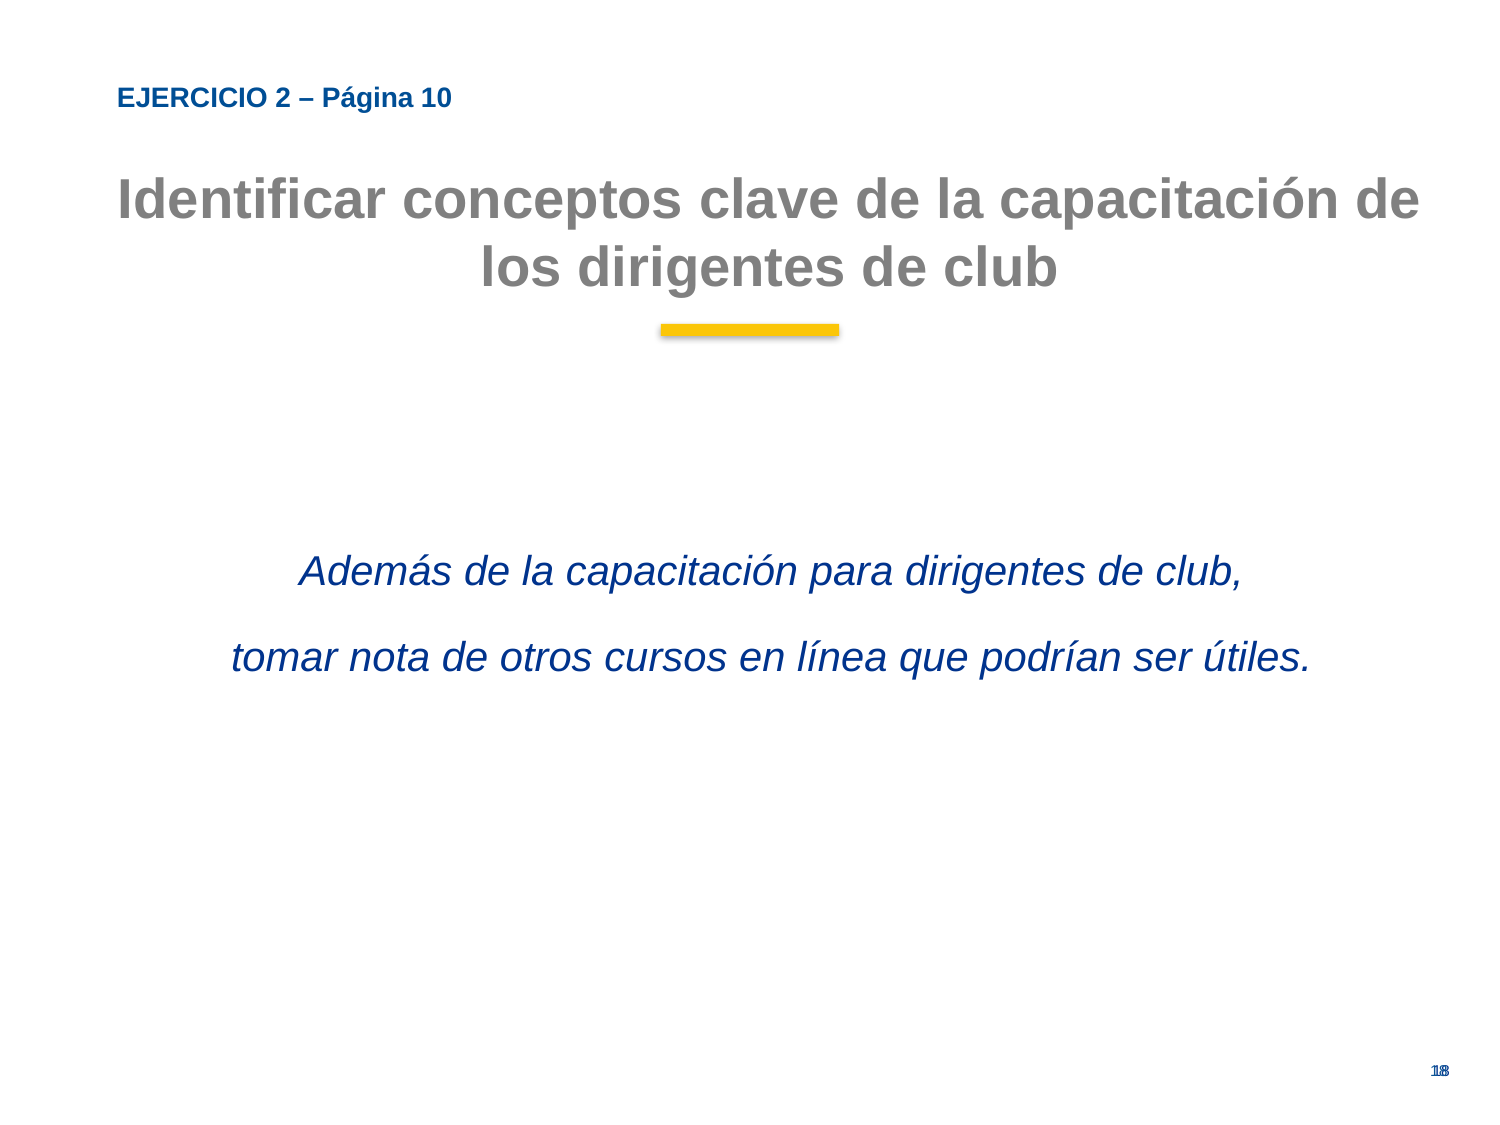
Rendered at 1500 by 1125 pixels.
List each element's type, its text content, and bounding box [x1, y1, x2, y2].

text_box EJERCICIO 2 – Página 10 [116, 82, 869, 124]
list Además de la capacitación para dirigentes de club, tomar nota de otros cursos en línea que podrían ser útiles. [116, 533, 1439, 1125]
list Identificar conceptos clave de la capacitación de los dirigentes de club [100, 155, 1439, 197]
